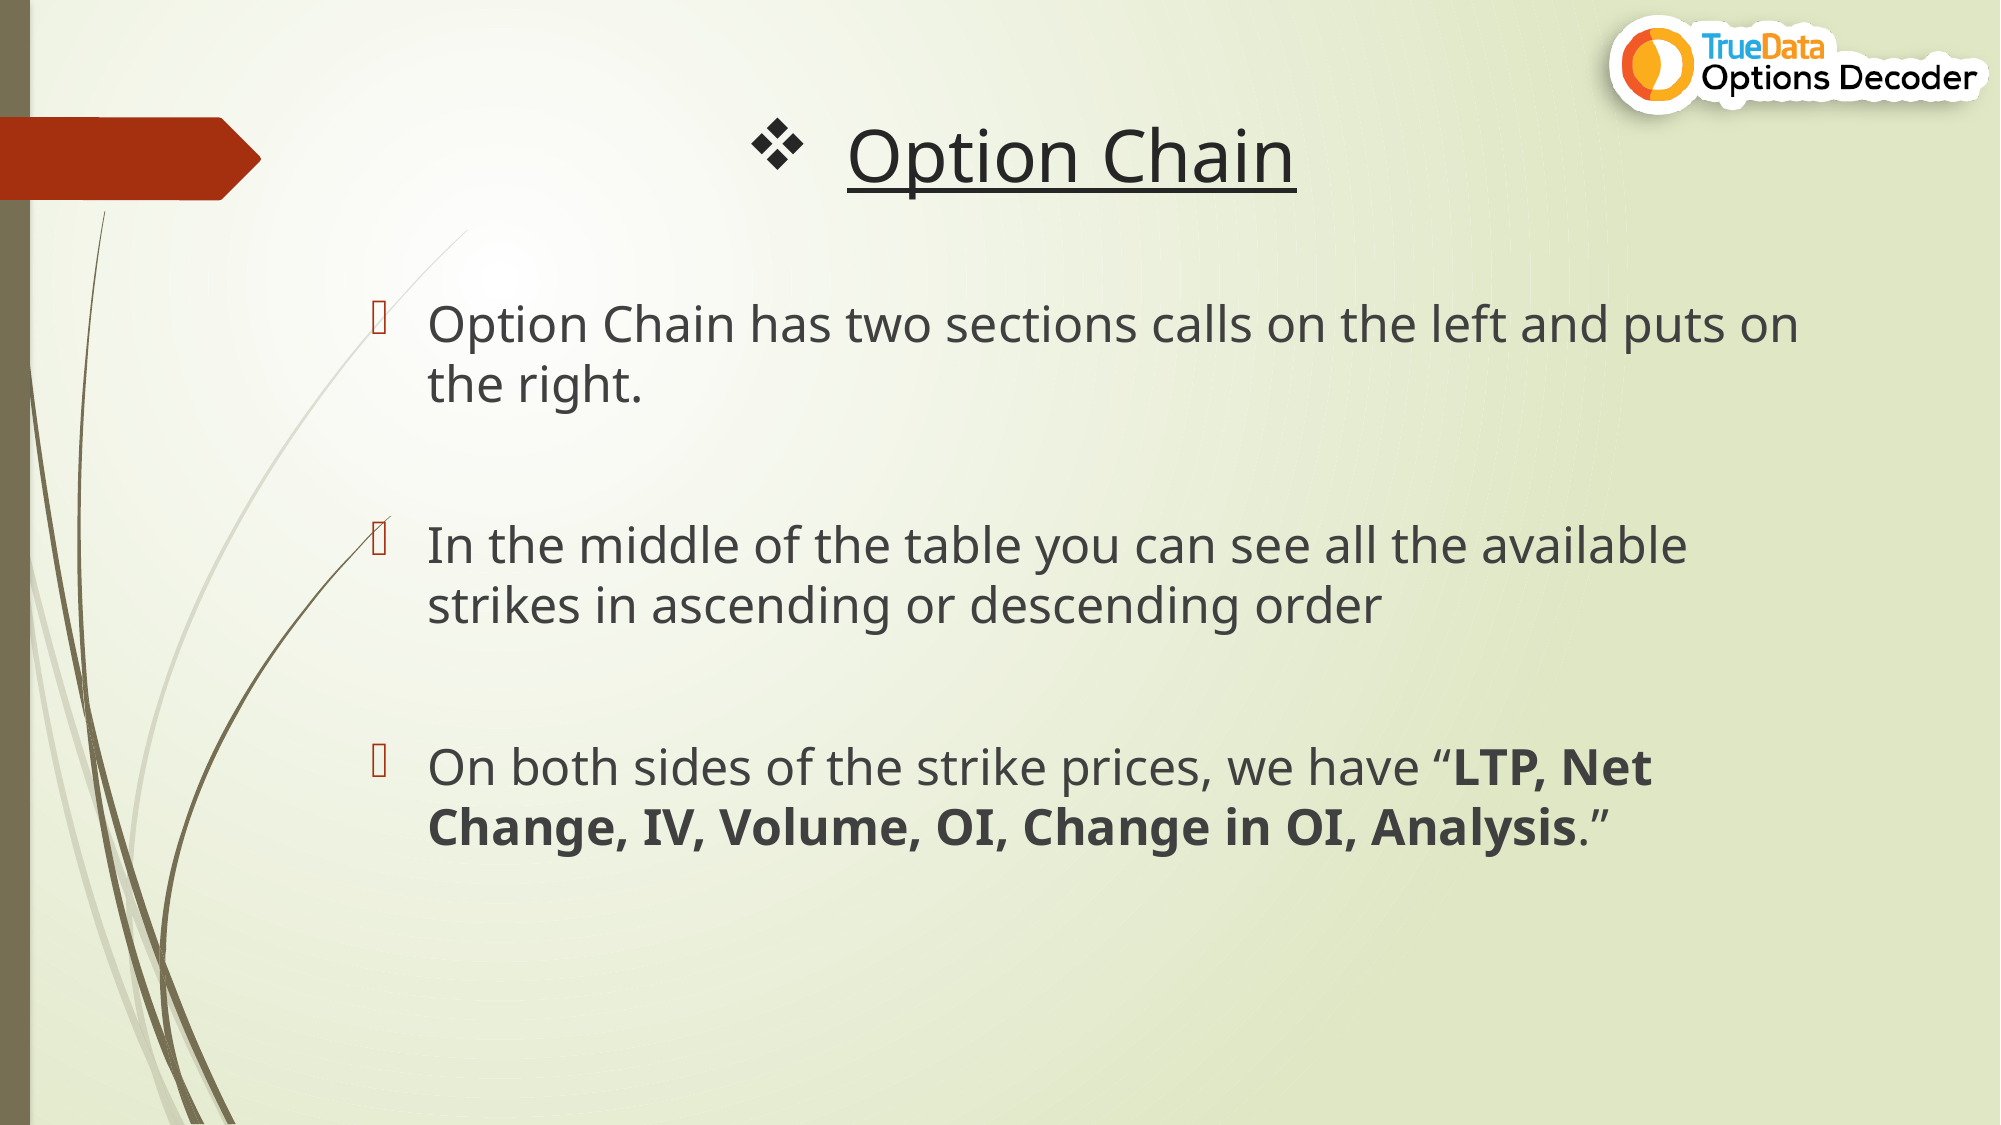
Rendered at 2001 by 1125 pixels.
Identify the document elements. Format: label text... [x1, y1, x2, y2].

picture [1582, 0, 2000, 157]
title Option Chain [730, 102, 1391, 205]
list Option Chain has two sections calls on the left and puts on the right. In the middle of the table you can see all the available strikes in ascending or descending order On both sides of the strike prices, we have “LTP, Net Change, IV, Volume, OI, Change in OI, Analysis.” [355, 284, 1819, 905]
